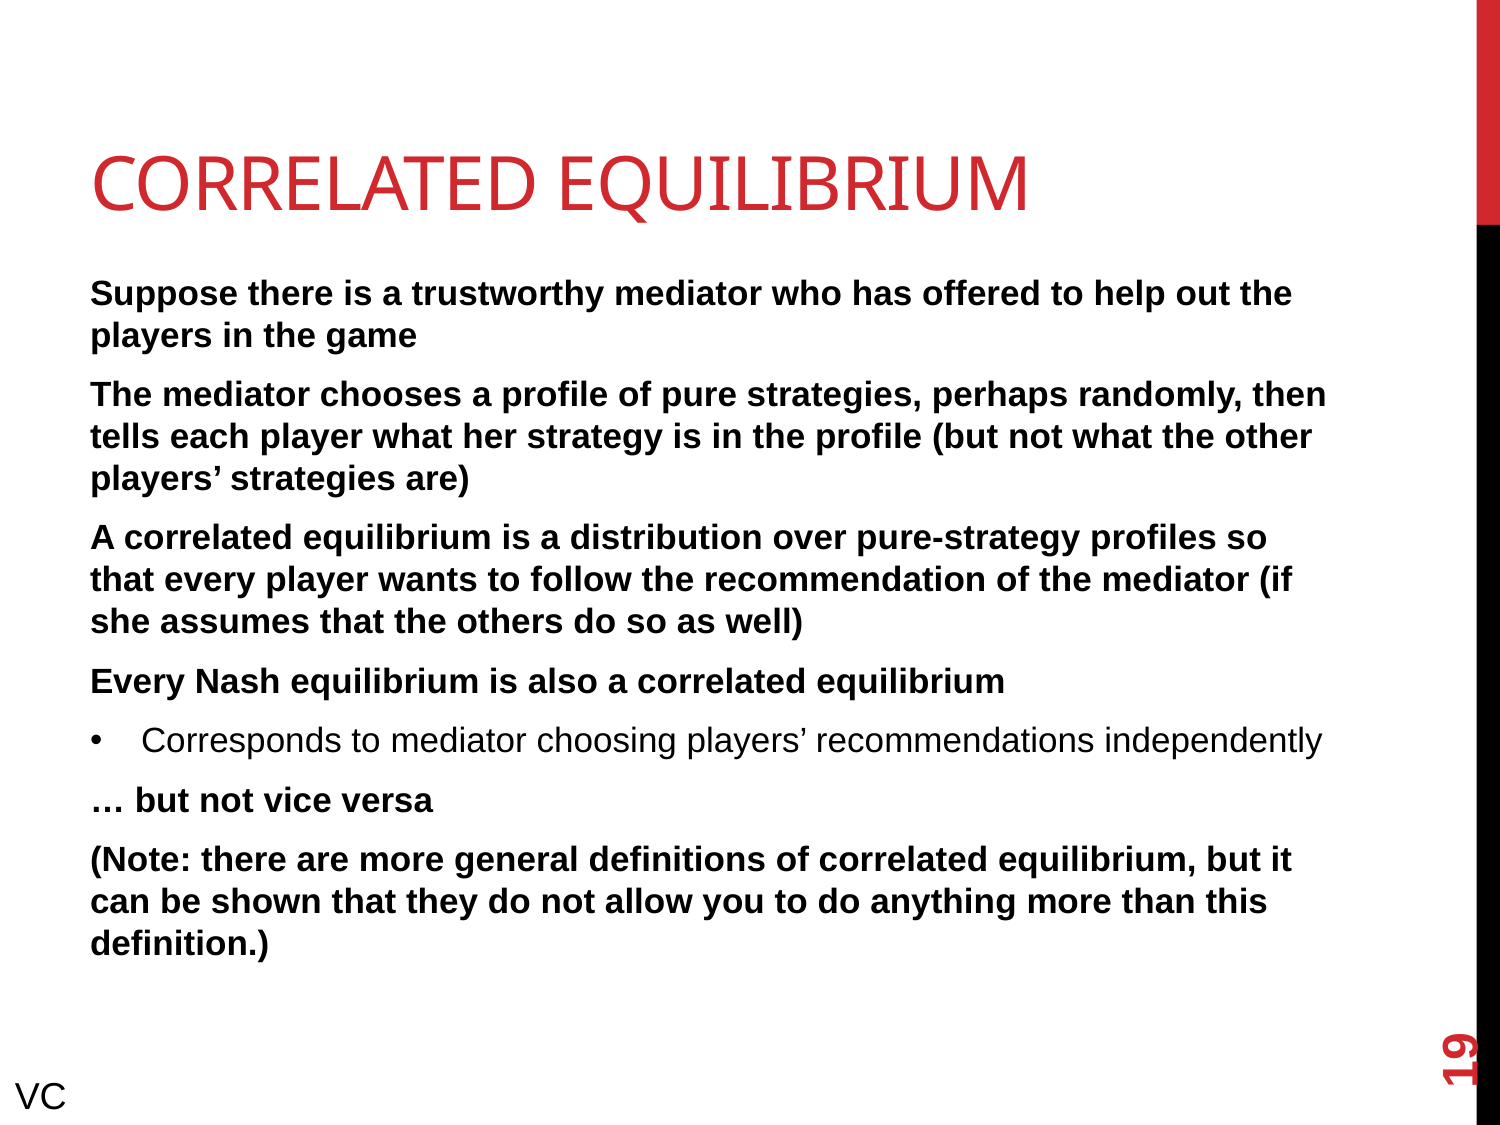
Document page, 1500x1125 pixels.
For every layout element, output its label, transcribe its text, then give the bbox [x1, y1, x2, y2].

title Correlated equilibrium [75, 45, 1425, 233]
list Suppose there is a trustworthy mediator who has offered to help out the players in the game The mediator chooses a profile of pure strategies, perhaps randomly, then tells each player what her strategy is in the profile (but not what the other players’ strategies are) A correlated equilibrium is a distribution over pure-strategy profiles so that every player wants to follow the recommendation of the mediator (if she assumes that the others do so as well) Every Nash equilibrium is also a correlated equilibrium Corresponds to mediator choosing players’ recommendations independently … but not vice versa (Note: there are more general definitions of correlated equilibrium, but it can be shown that they do not allow you to do anything more than this definition.) [75, 262, 1346, 1005]
text_box VC [0, 1064, 84, 1125]
slide_number 19 [1427, 887, 1488, 1104]
